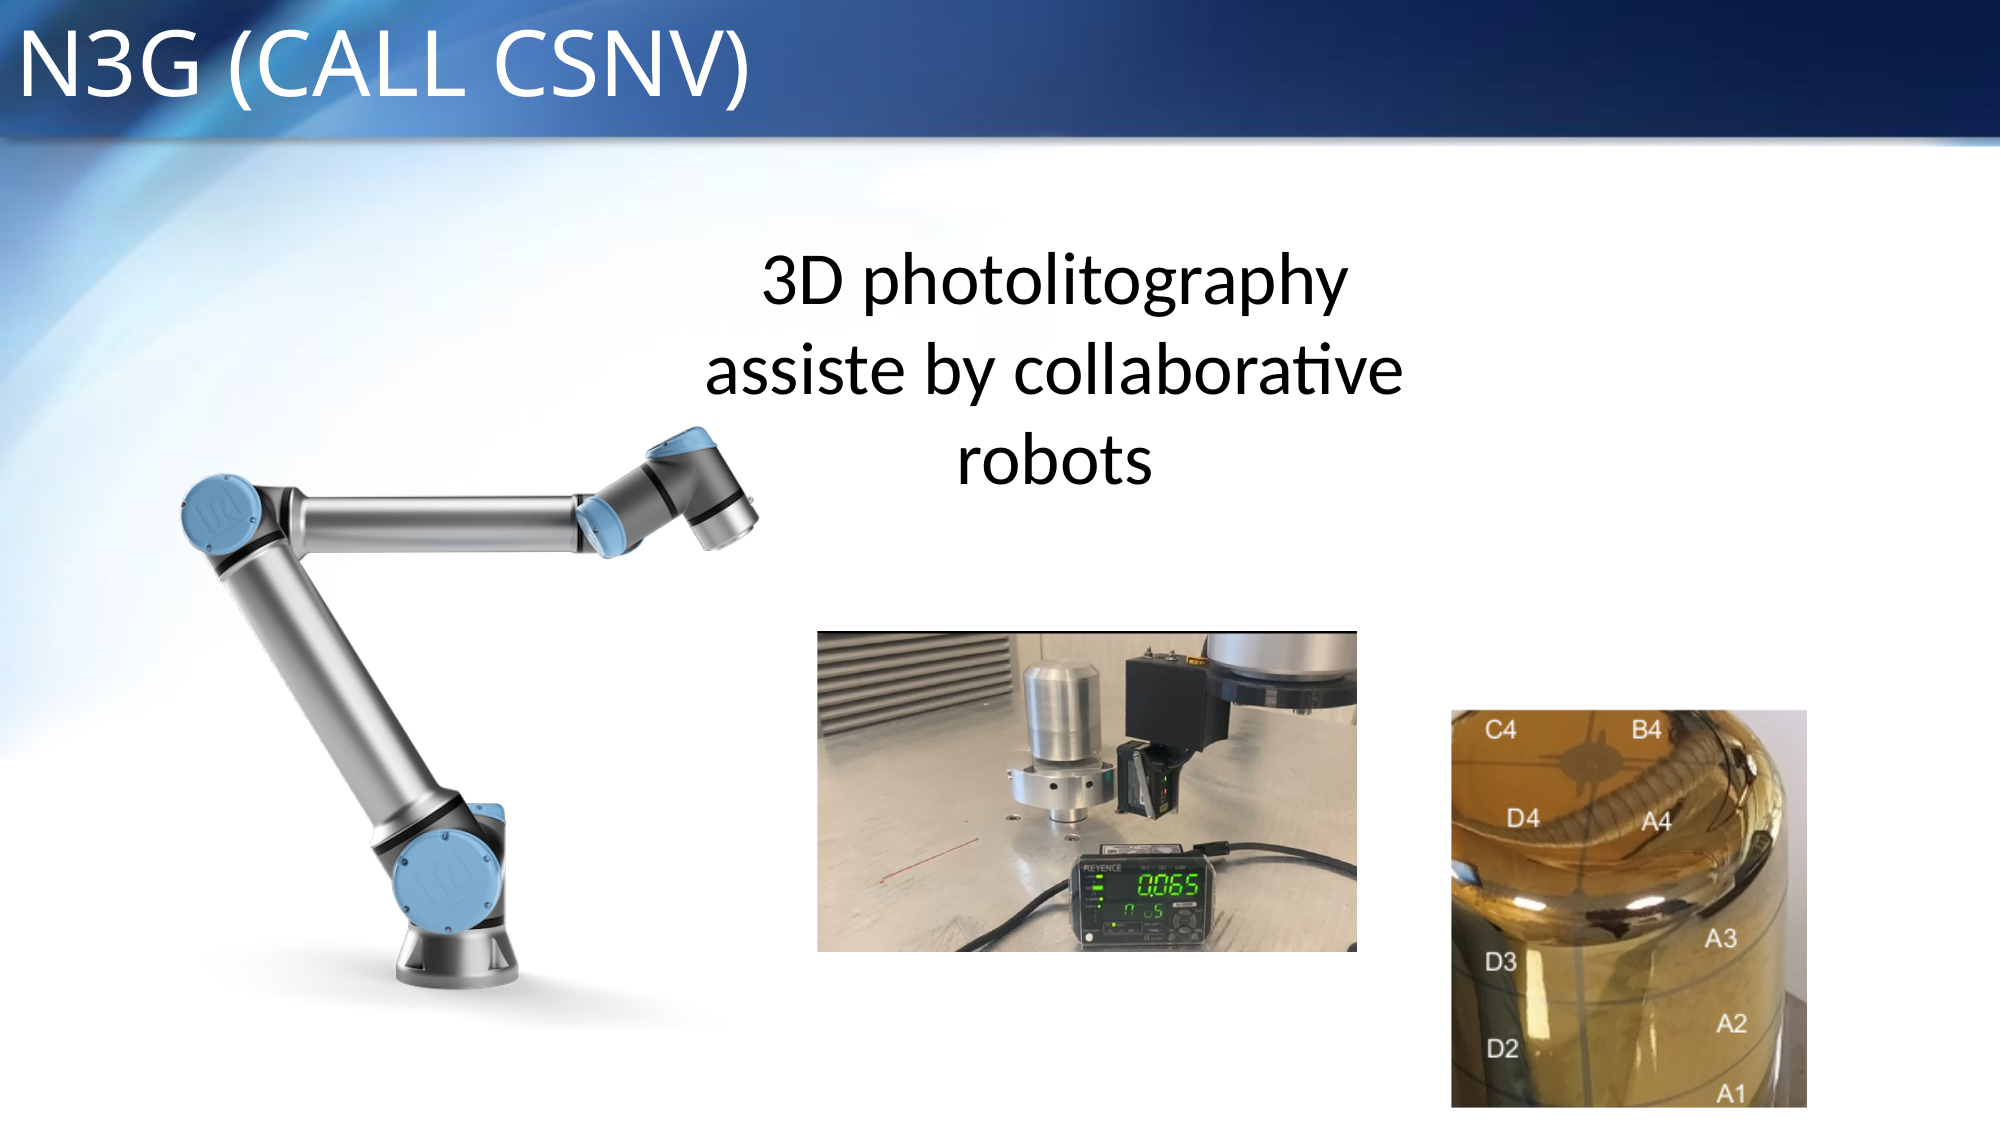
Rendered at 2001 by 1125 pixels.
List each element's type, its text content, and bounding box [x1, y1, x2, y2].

title N3G (CALL CSNV) [0, 0, 2000, 133]
picture [0, 133, 2000, 1125]
text_box 3D photolitography assiste by collaborative robots [646, 222, 1464, 508]
